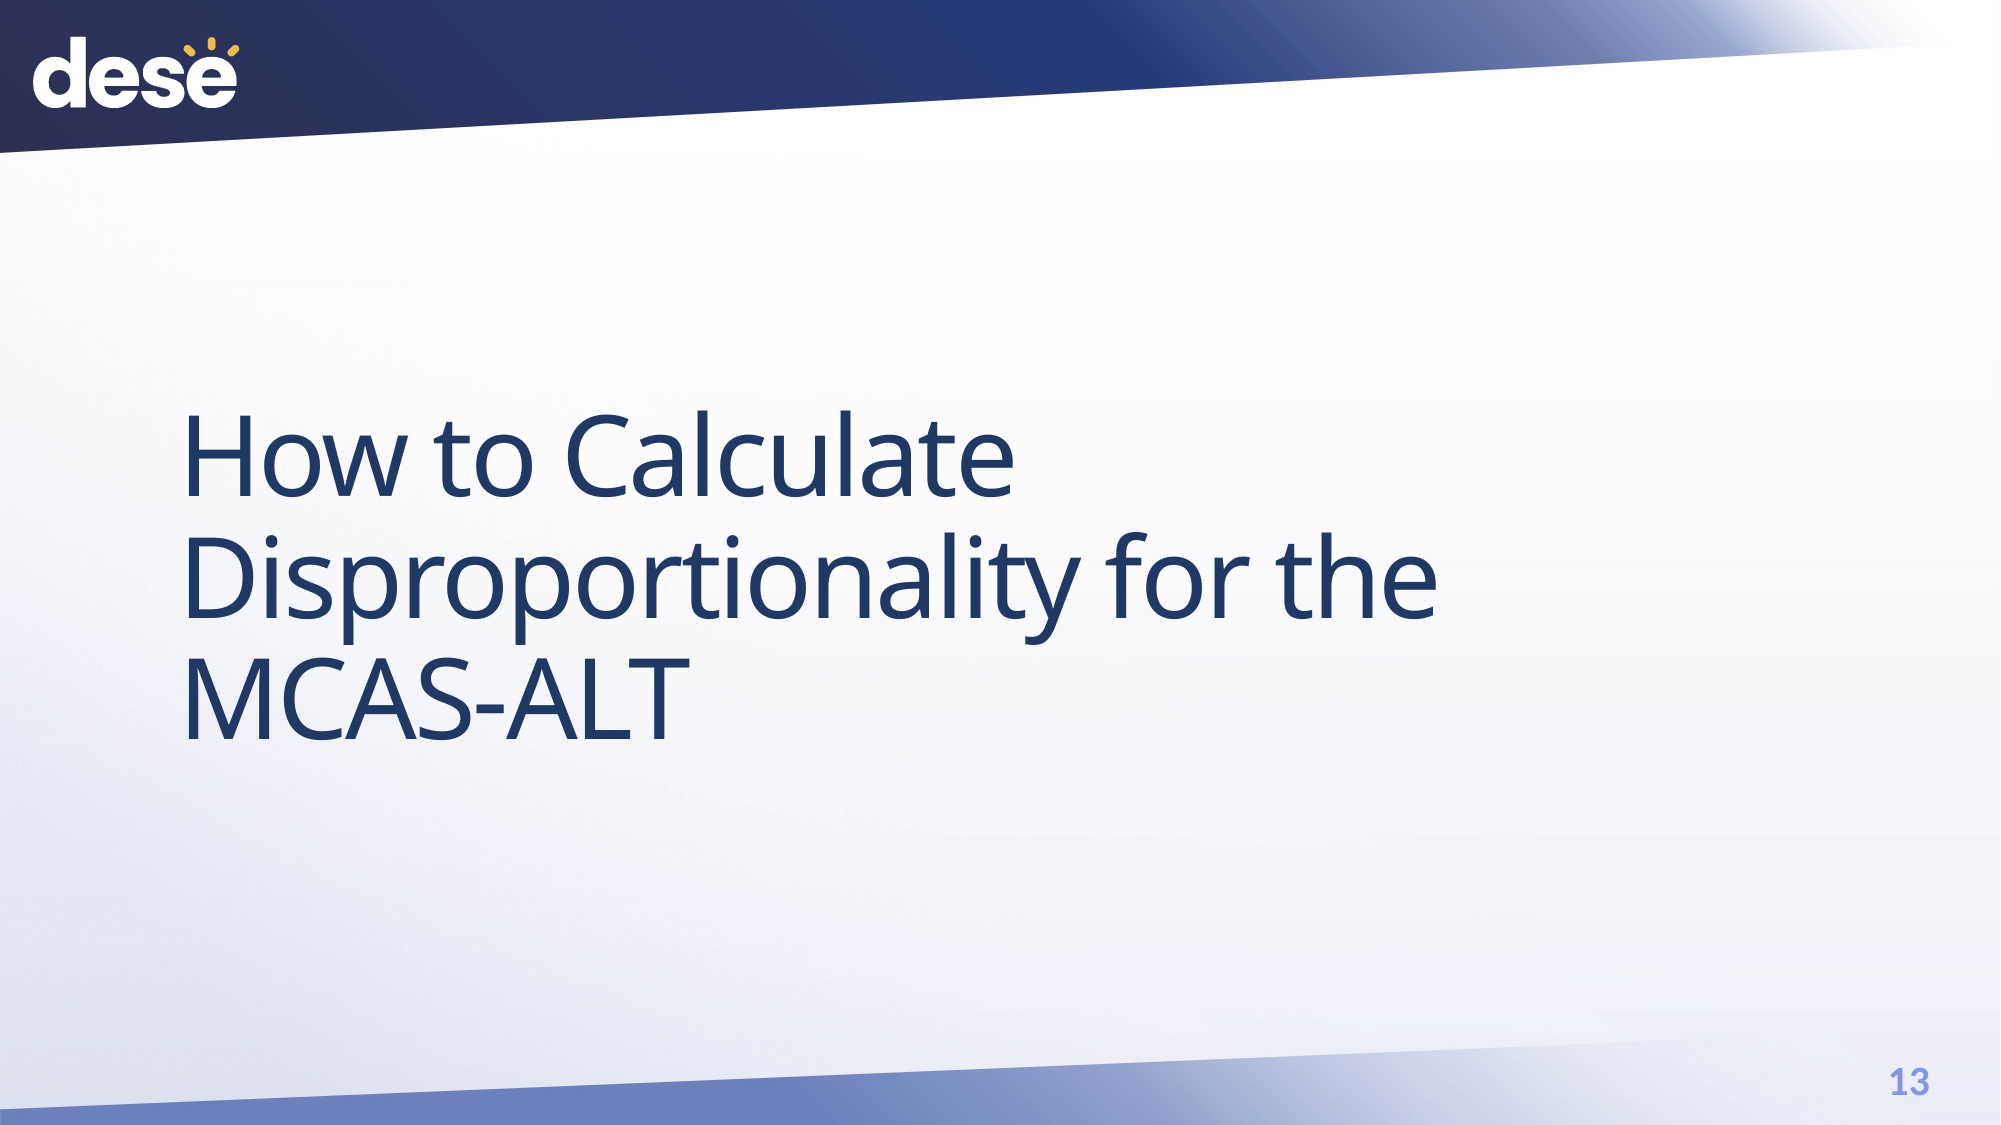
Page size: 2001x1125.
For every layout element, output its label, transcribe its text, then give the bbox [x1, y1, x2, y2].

picture [0, 0, 2000, 1125]
title How to Calculate Disproportionality for the MCAS-ALT [163, 324, 1690, 840]
